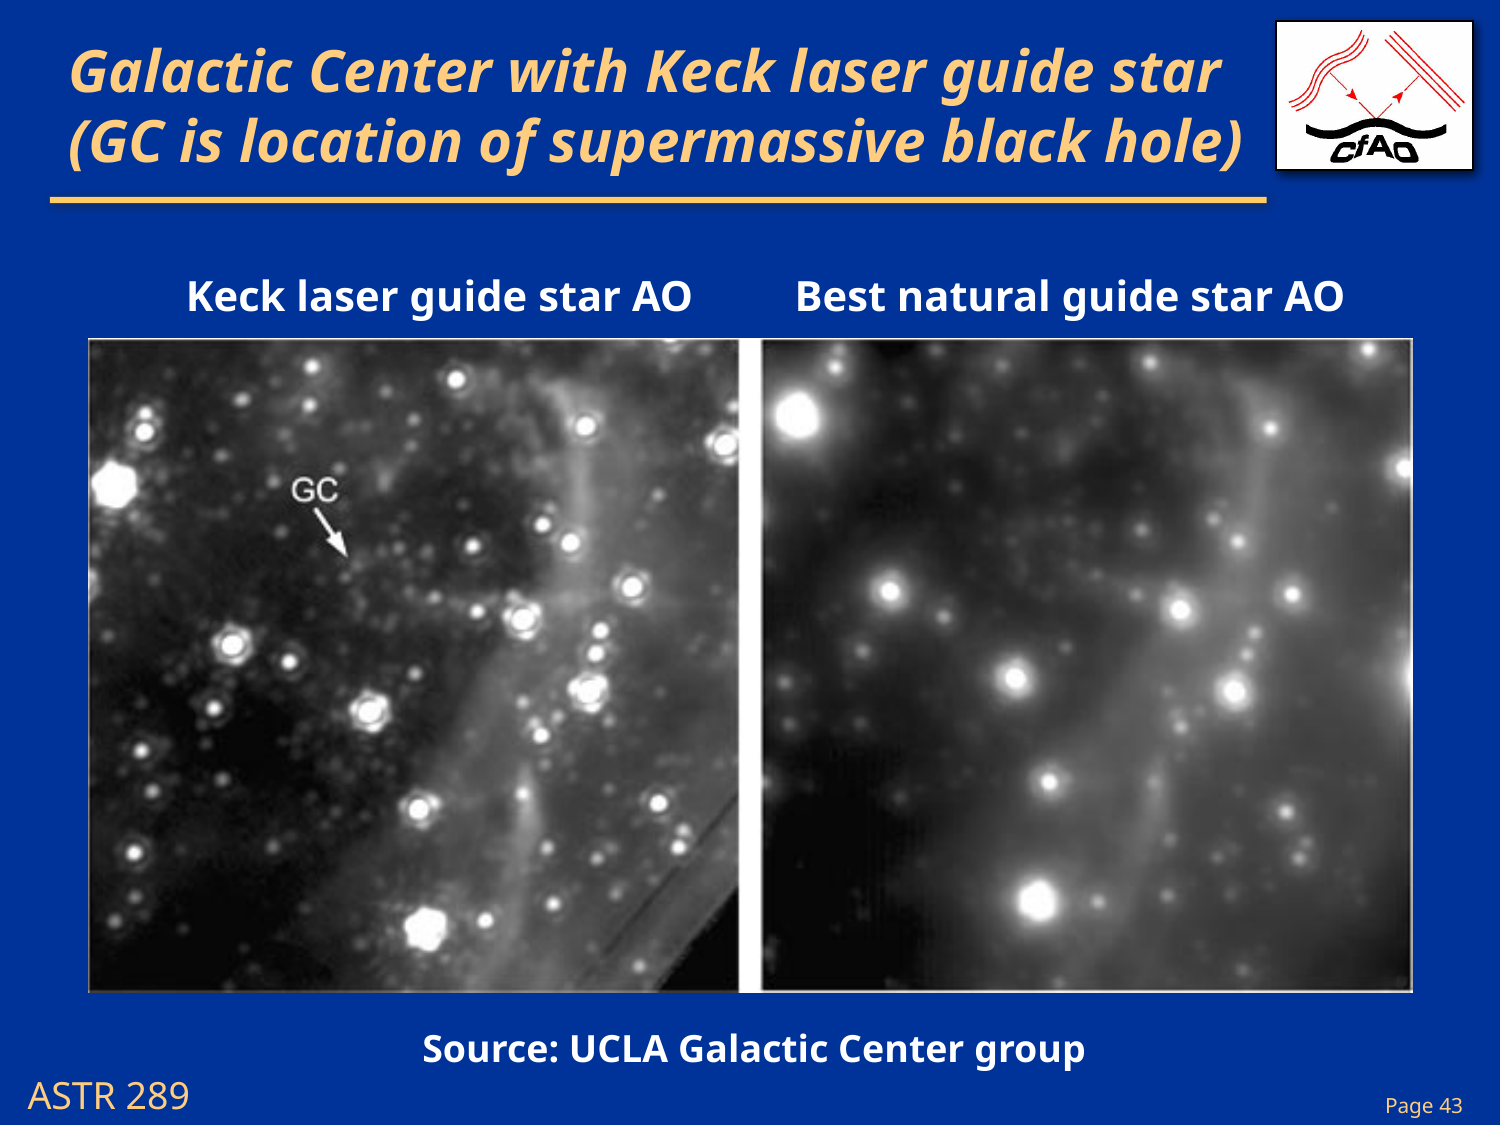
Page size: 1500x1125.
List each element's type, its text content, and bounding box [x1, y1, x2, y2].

text_box Keck laser guide star AO [171, 262, 709, 328]
text_box Galactic Center with Keck laser guide star (GC is location of supermassive black hole) [53, 27, 1259, 182]
text_box Best natural guide star AO [779, 262, 1361, 328]
picture [88, 338, 1414, 993]
picture [1277, 22, 1472, 169]
text_box Source: UCLA Galactic Center group [407, 1017, 1102, 1078]
